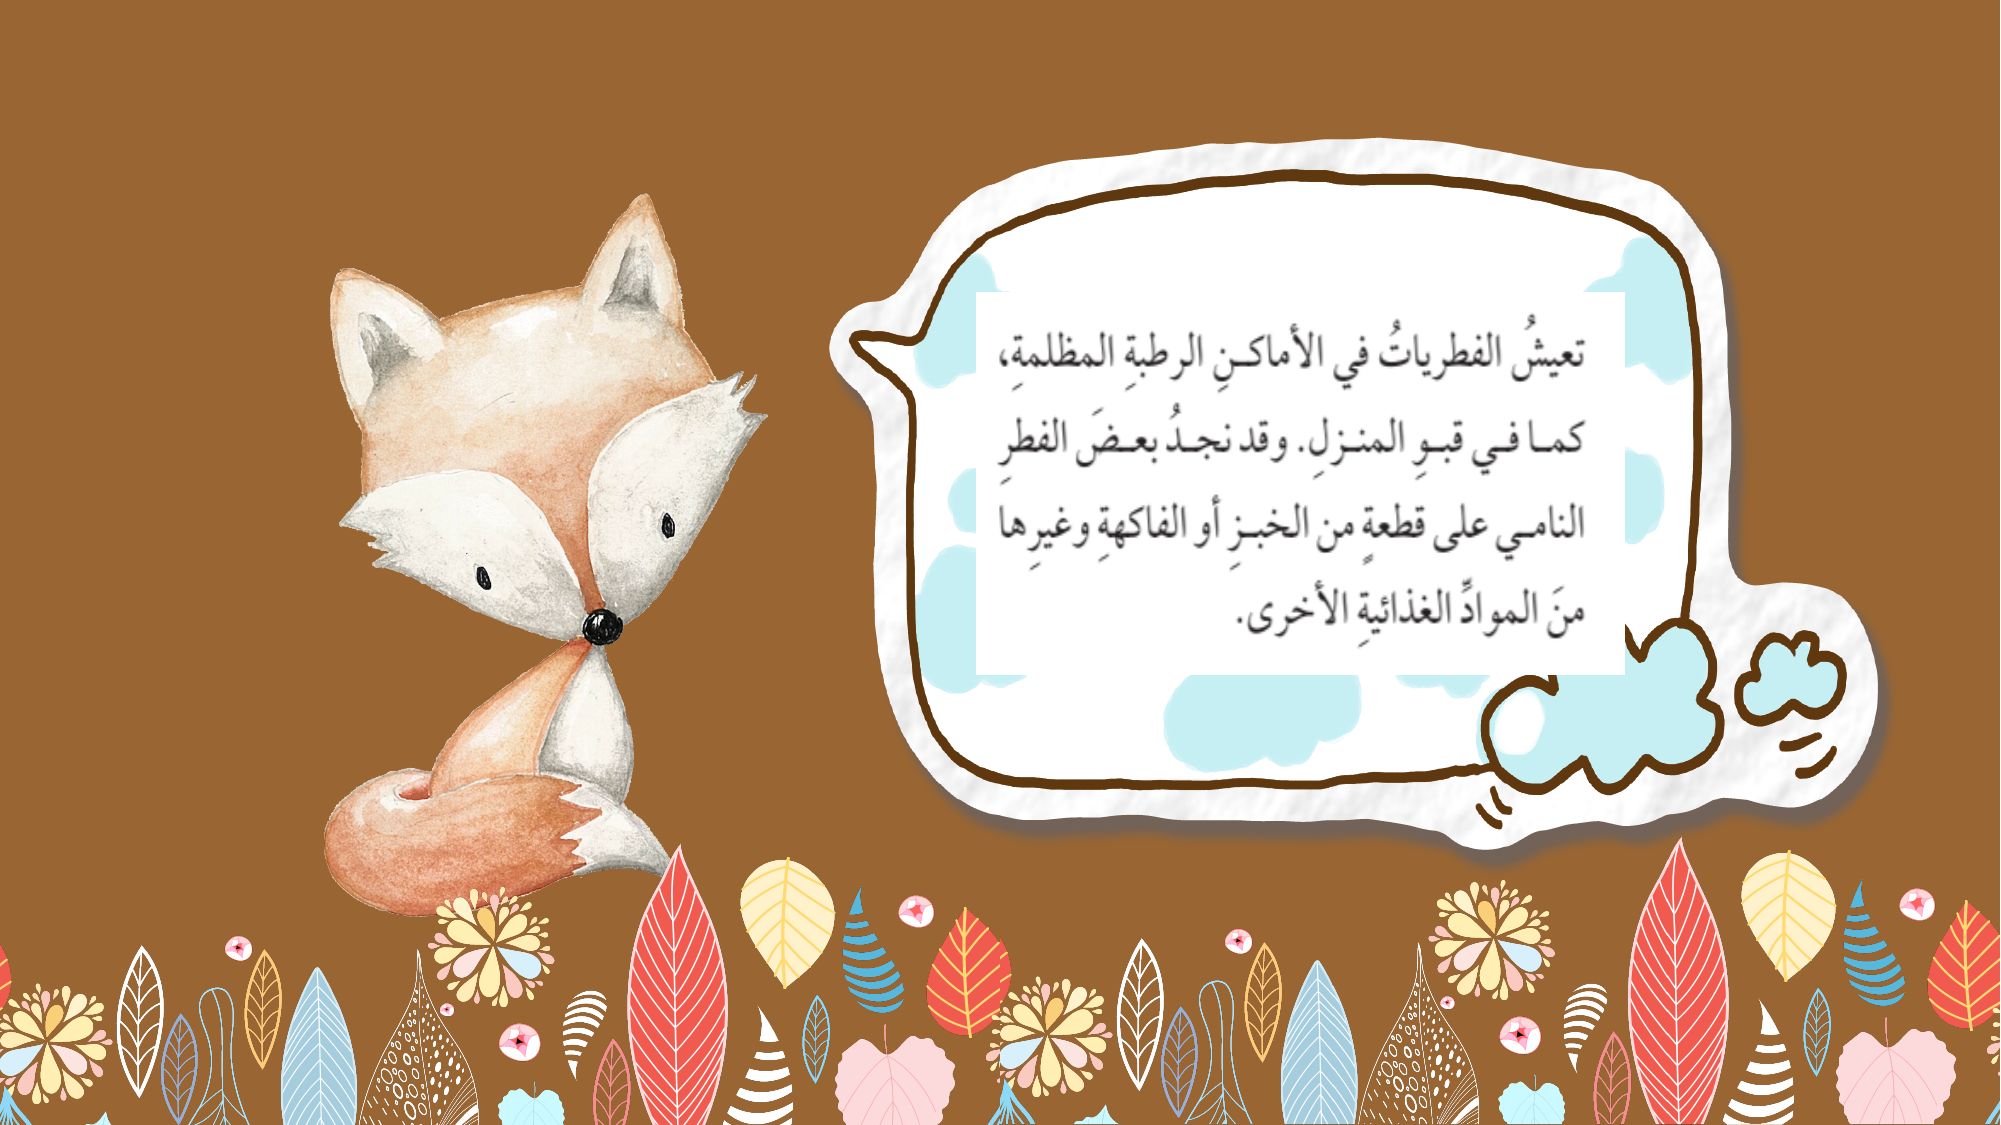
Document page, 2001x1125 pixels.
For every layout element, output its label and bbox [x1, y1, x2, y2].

picture [0, 137, 2000, 1125]
